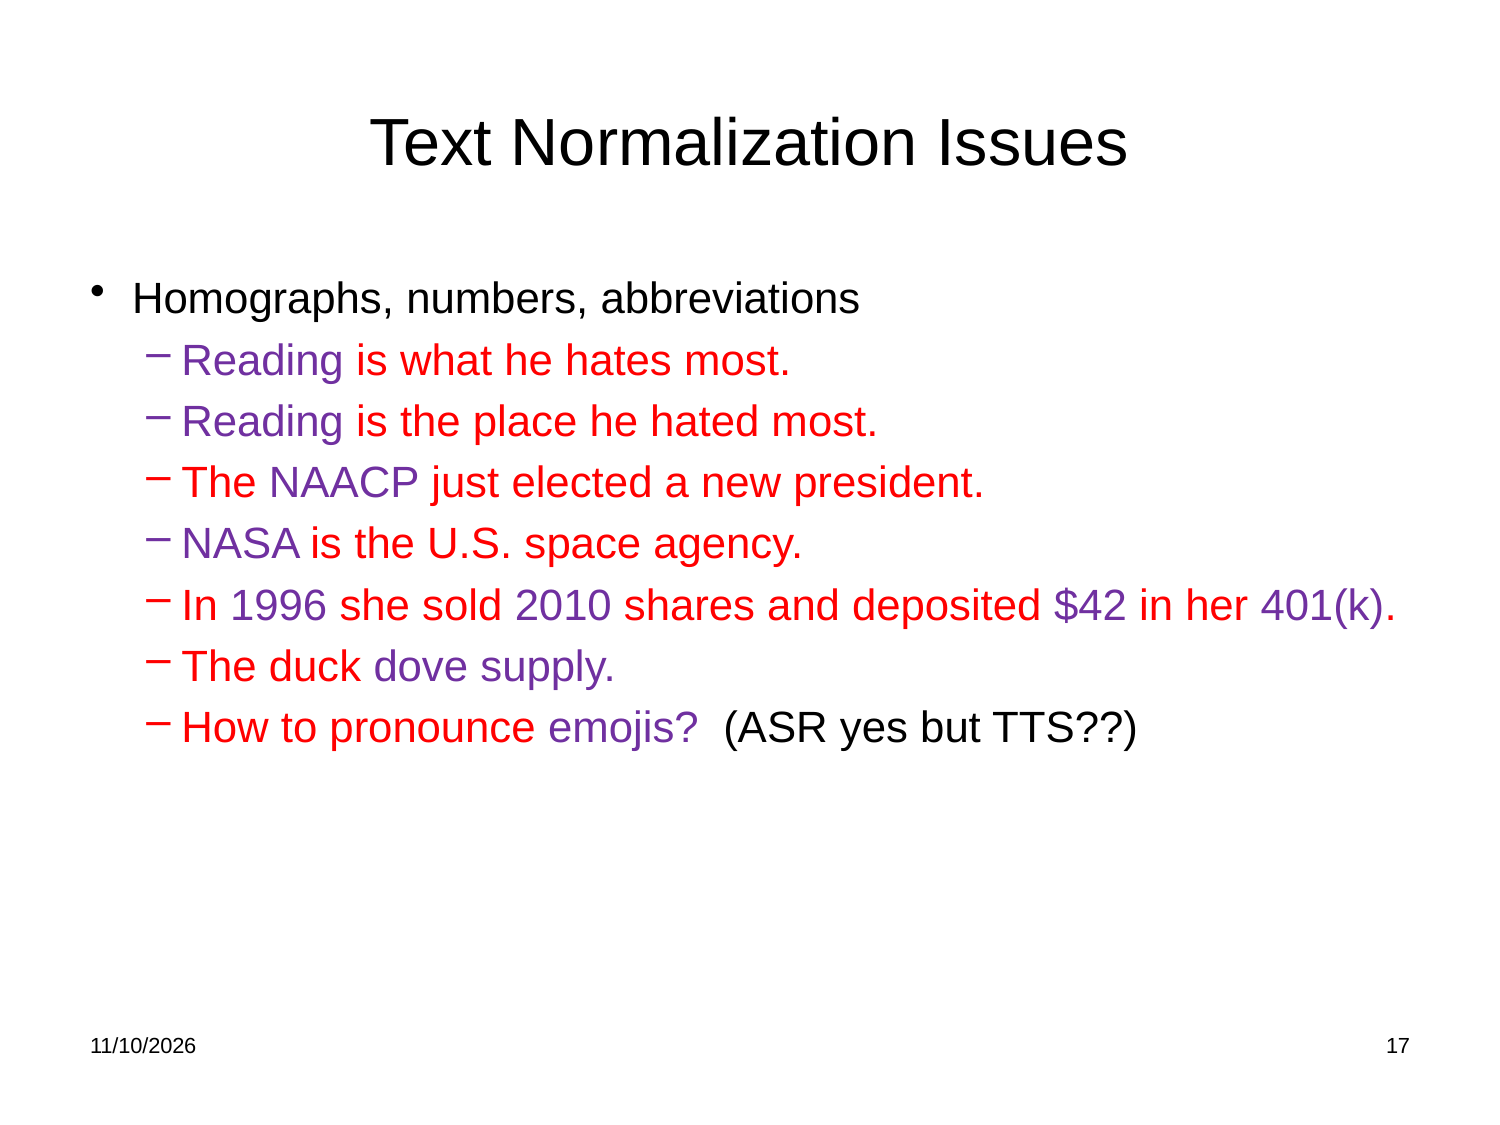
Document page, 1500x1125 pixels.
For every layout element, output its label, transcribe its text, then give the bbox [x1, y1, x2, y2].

list Homographs, numbers, abbreviations Reading is what he hates most. Reading is the place he hated most. The NAACP just elected a new president. NASA is the U.S. space agency. In 1996 she sold 2010 shares and deposited $42 in her 401(k). The duck dove supply. How to pronounce emojis? (ASR yes but TTS??) [75, 262, 1425, 1005]
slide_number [74, 1024, 426, 1103]
slide_number 17 [1074, 1024, 1426, 1103]
title Text Normalization Issues [75, 45, 1425, 233]
